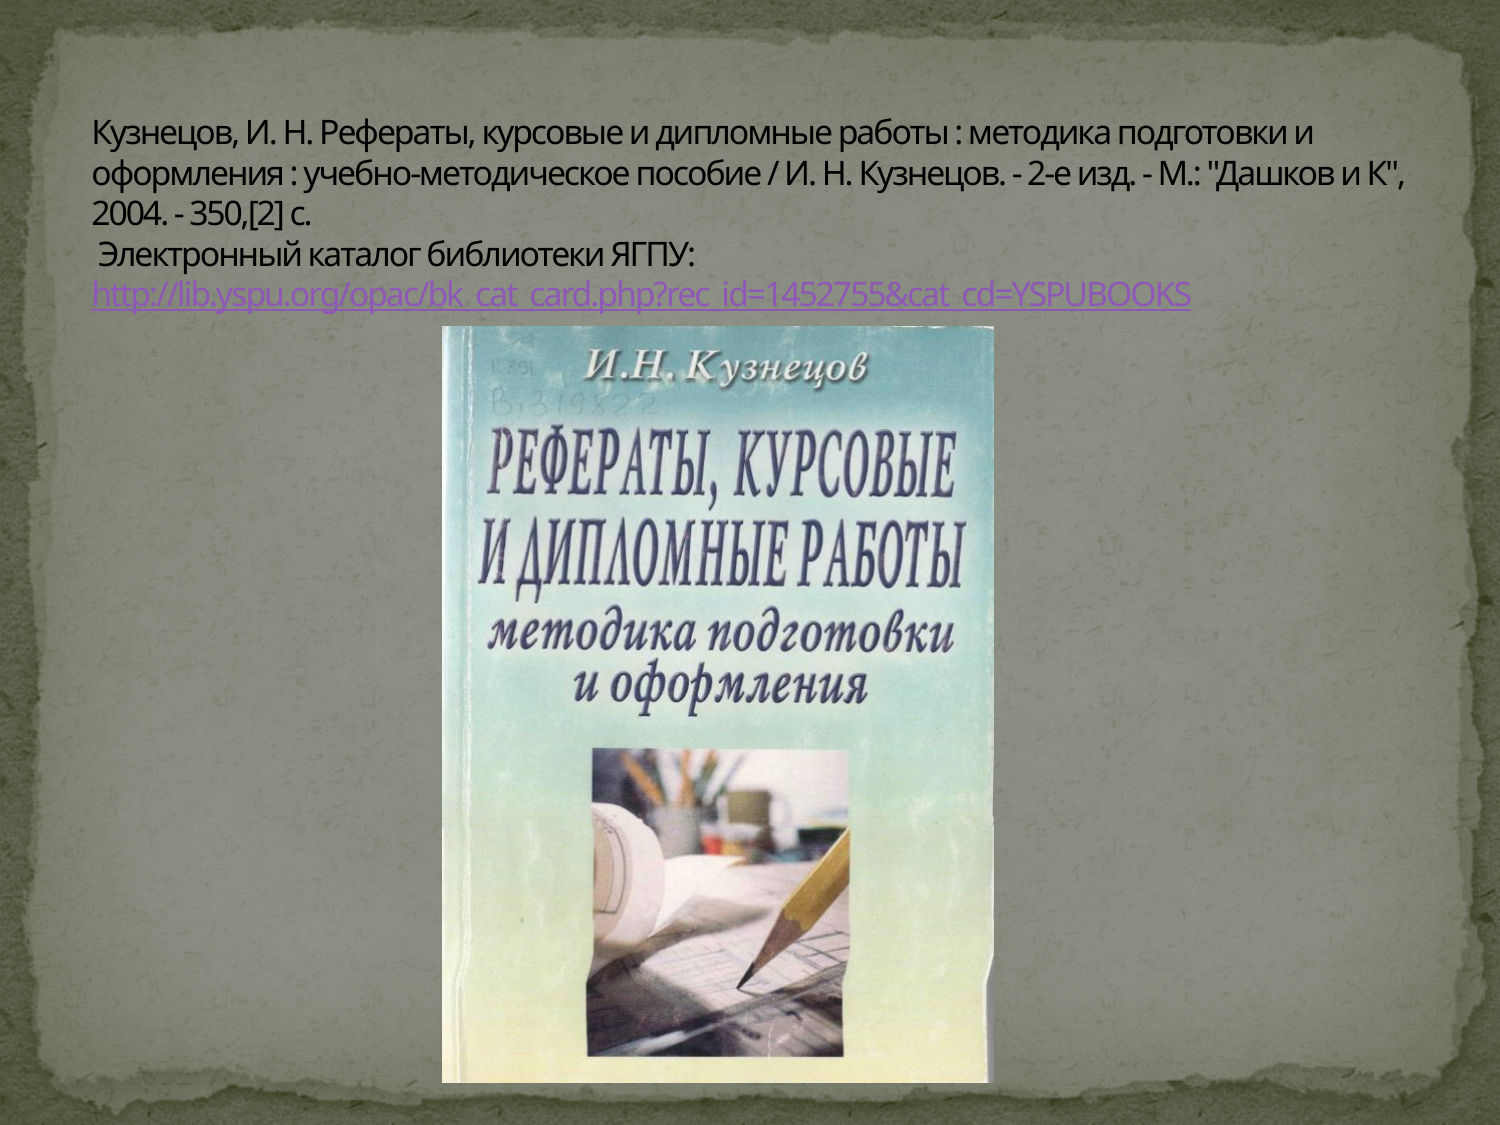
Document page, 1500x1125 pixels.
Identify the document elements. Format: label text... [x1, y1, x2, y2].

picture [442, 326, 994, 1083]
title Кузнецов, И. Н. Рефераты, курсовые и дипломные работы : методика подготовки и оформления : учебно-методическое пособие / И. Н. Кузнецов. - 2-е изд. - М.: "Дашков и К", 2004. - 350,[2] с. Электронный каталог библиотеки ЯГПУ: http://lib.yspu.org/opac/bk_cat_card.php?rec_id=1452755&cat_cd=YSPUBOOKS [76, 101, 1427, 327]
